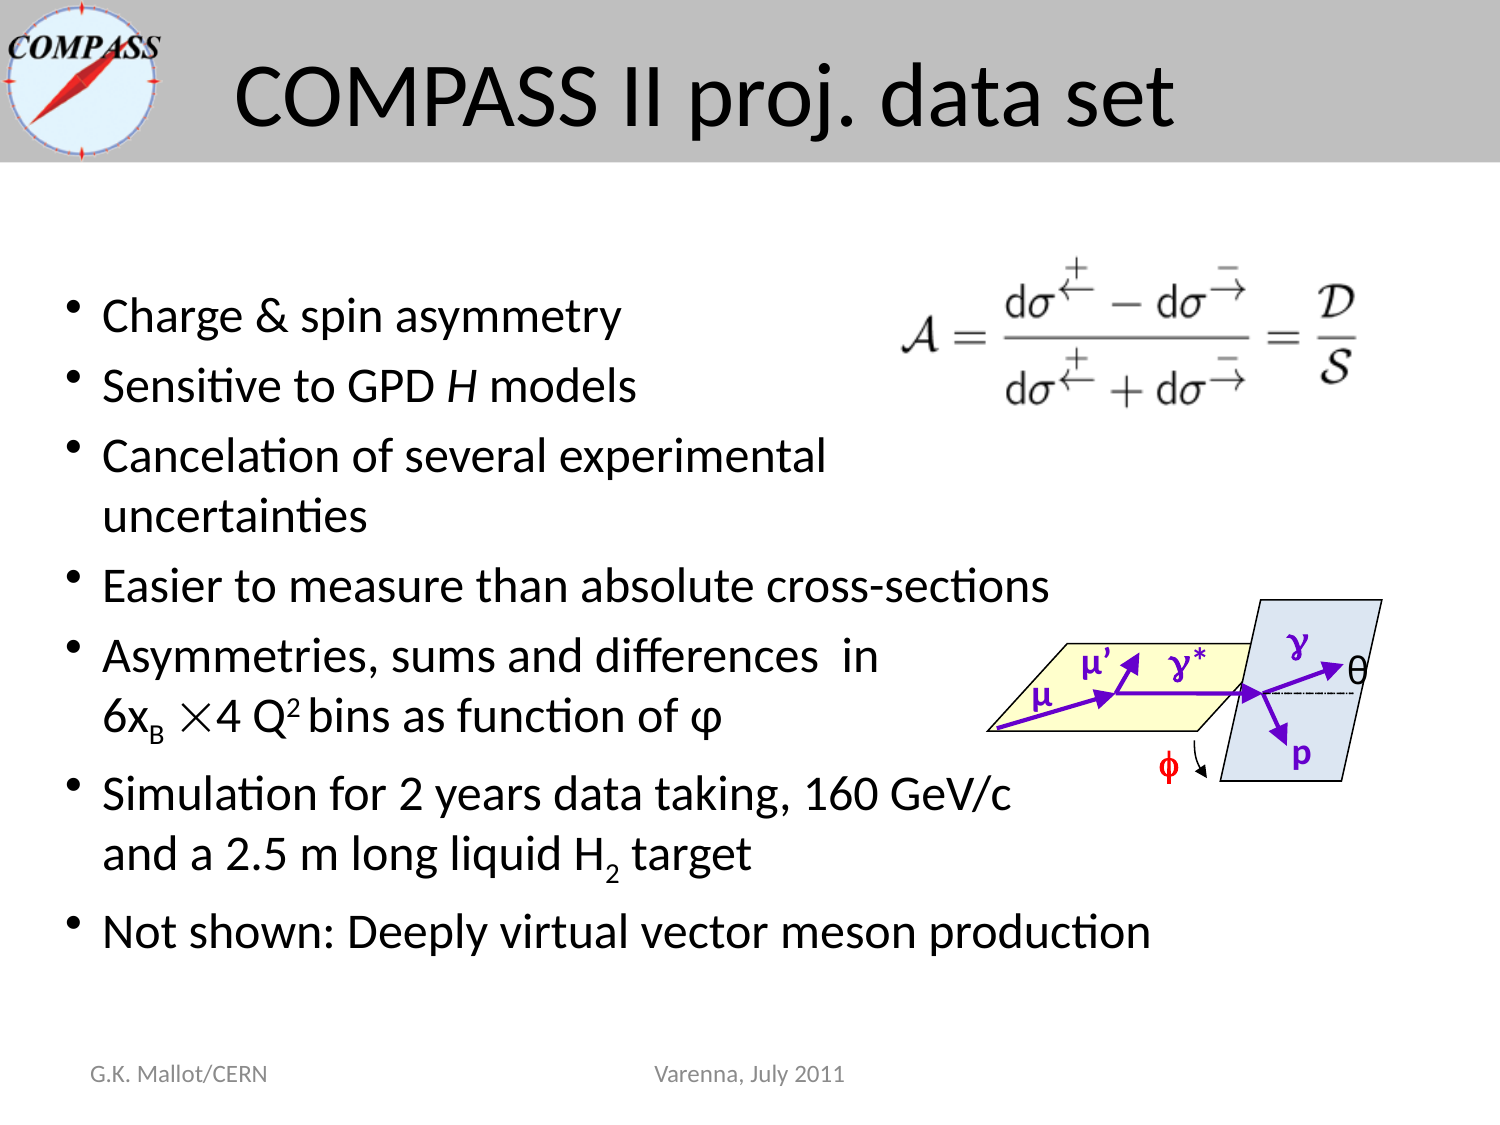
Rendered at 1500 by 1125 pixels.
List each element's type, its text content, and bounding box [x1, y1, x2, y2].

footer Varenna, July 2011 [512, 1042, 988, 1103]
picture [837, 237, 1388, 418]
list Charge & spin asymmetry Sensitive to GPD H models Cancelation of several experimental uncertainties Easier to measure than absolute cross-sections Asymmetries, sums and differences in 6xB 4 Q2 bins as function of φ Simulation for 2 years data taking, 160 GeV/c and a 2.5 m long liquid H2 target Not shown: Deeply virtual vector meson production [50, 275, 1463, 1025]
picture [0, 0, 163, 163]
slide_number G.K. Mallot/CERN [75, 1042, 425, 1103]
title COMPASS II proj. data set [99, 24, 1313, 155]
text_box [987, 599, 1404, 799]
